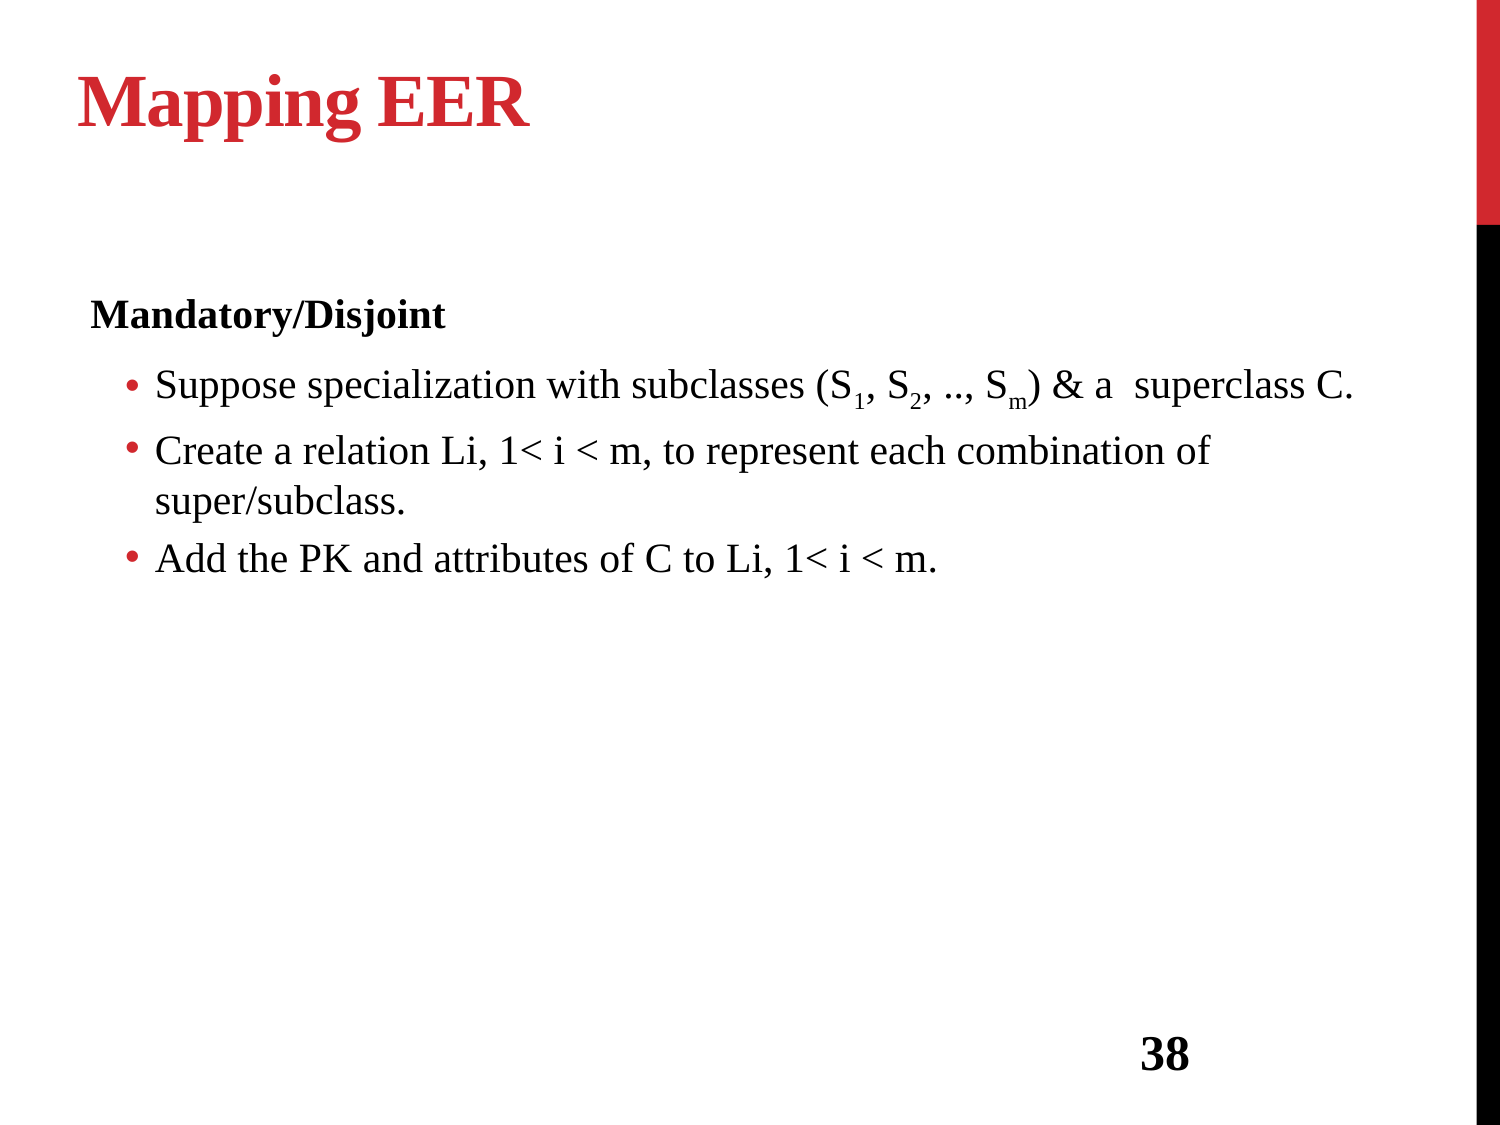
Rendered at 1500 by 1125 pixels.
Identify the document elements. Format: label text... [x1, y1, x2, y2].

slide_number 38 [1125, 1012, 1438, 1088]
title Mapping EER [62, 37, 1438, 149]
list Mandatory/Disjoint Suppose specialization with subclasses (S1, S2, .., Sm) & a superclass C. Create a relation Li, 1< i < m, to represent each combination of super/subclass. Add the PK and attributes of C to Li, 1< i < m. [64, 278, 1440, 650]
